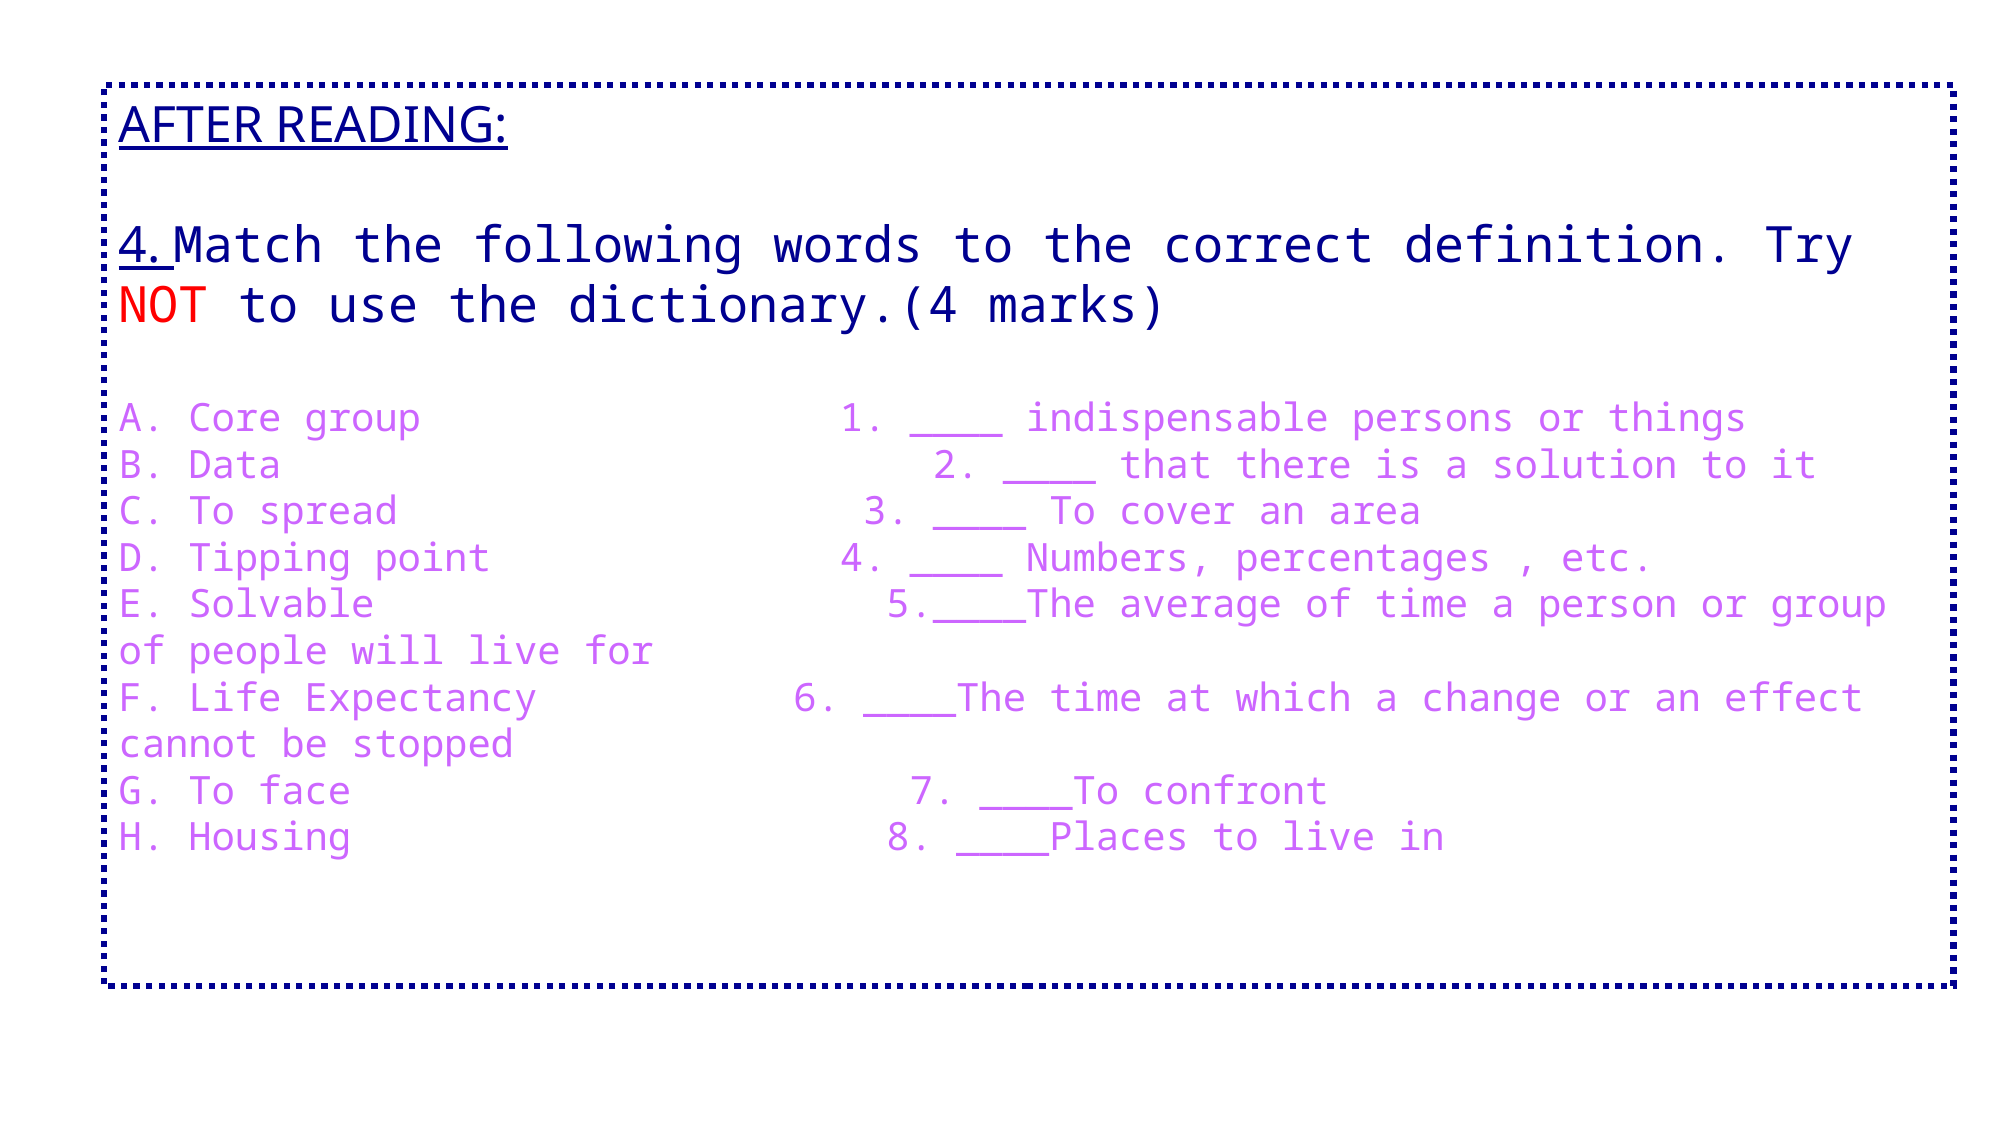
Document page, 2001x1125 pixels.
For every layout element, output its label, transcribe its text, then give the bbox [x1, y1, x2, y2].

text_box AFTER READING: 4. Match the following words to the correct definition. Try NOT to use the dictionary.(4 marks) A. Core group 1. ____ indispensable persons or things B. Data 2. ____ that there is a solution to it C. To spread 3. ____ To cover an area D. Tipping point 4. ____ Numbers, percentages , etc. E. Solvable 5.____The average of time a person or group of people will live for F. Life Expectancy 6. ____The time at which a change or an effect cannot be stopped G. To face 7. ____To confront H. Housing 8. ____Places to live in [103, 85, 1954, 986]
